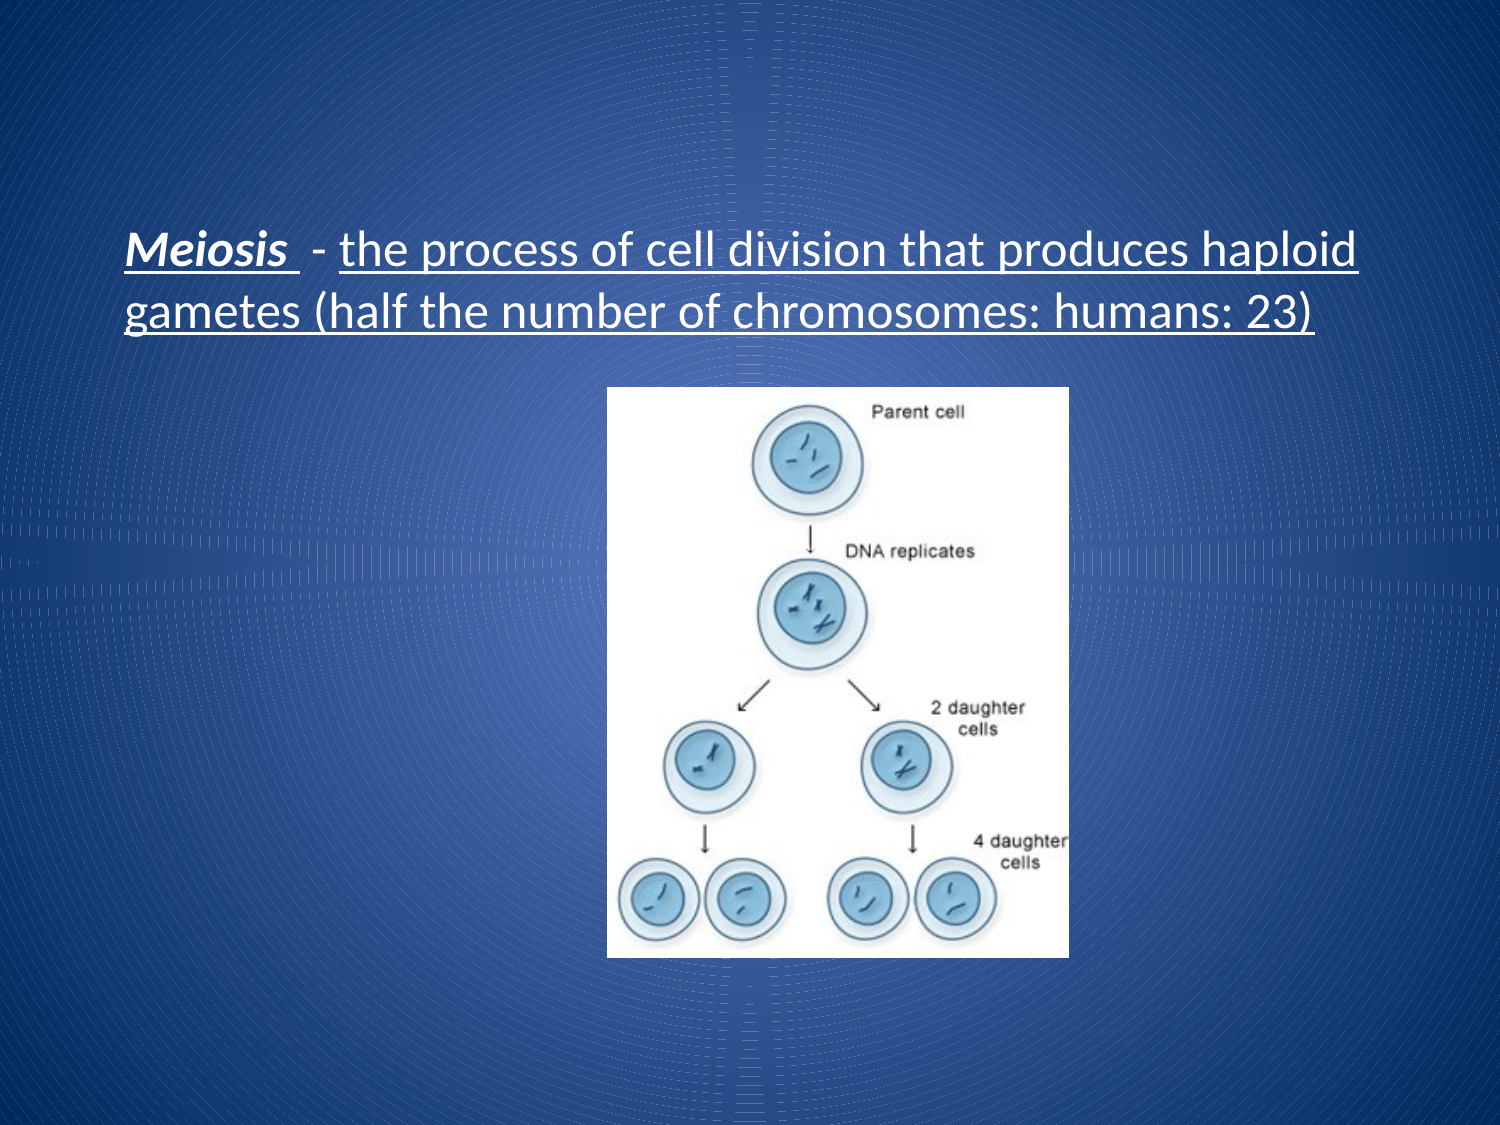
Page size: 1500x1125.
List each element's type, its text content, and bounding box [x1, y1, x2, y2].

title Meiosis - the process of cell division that produces haploid gametes (half the number of chromosomes: humans: 23) [109, 176, 1385, 440]
text_box [12, 959, 1475, 1079]
picture [607, 387, 1069, 958]
